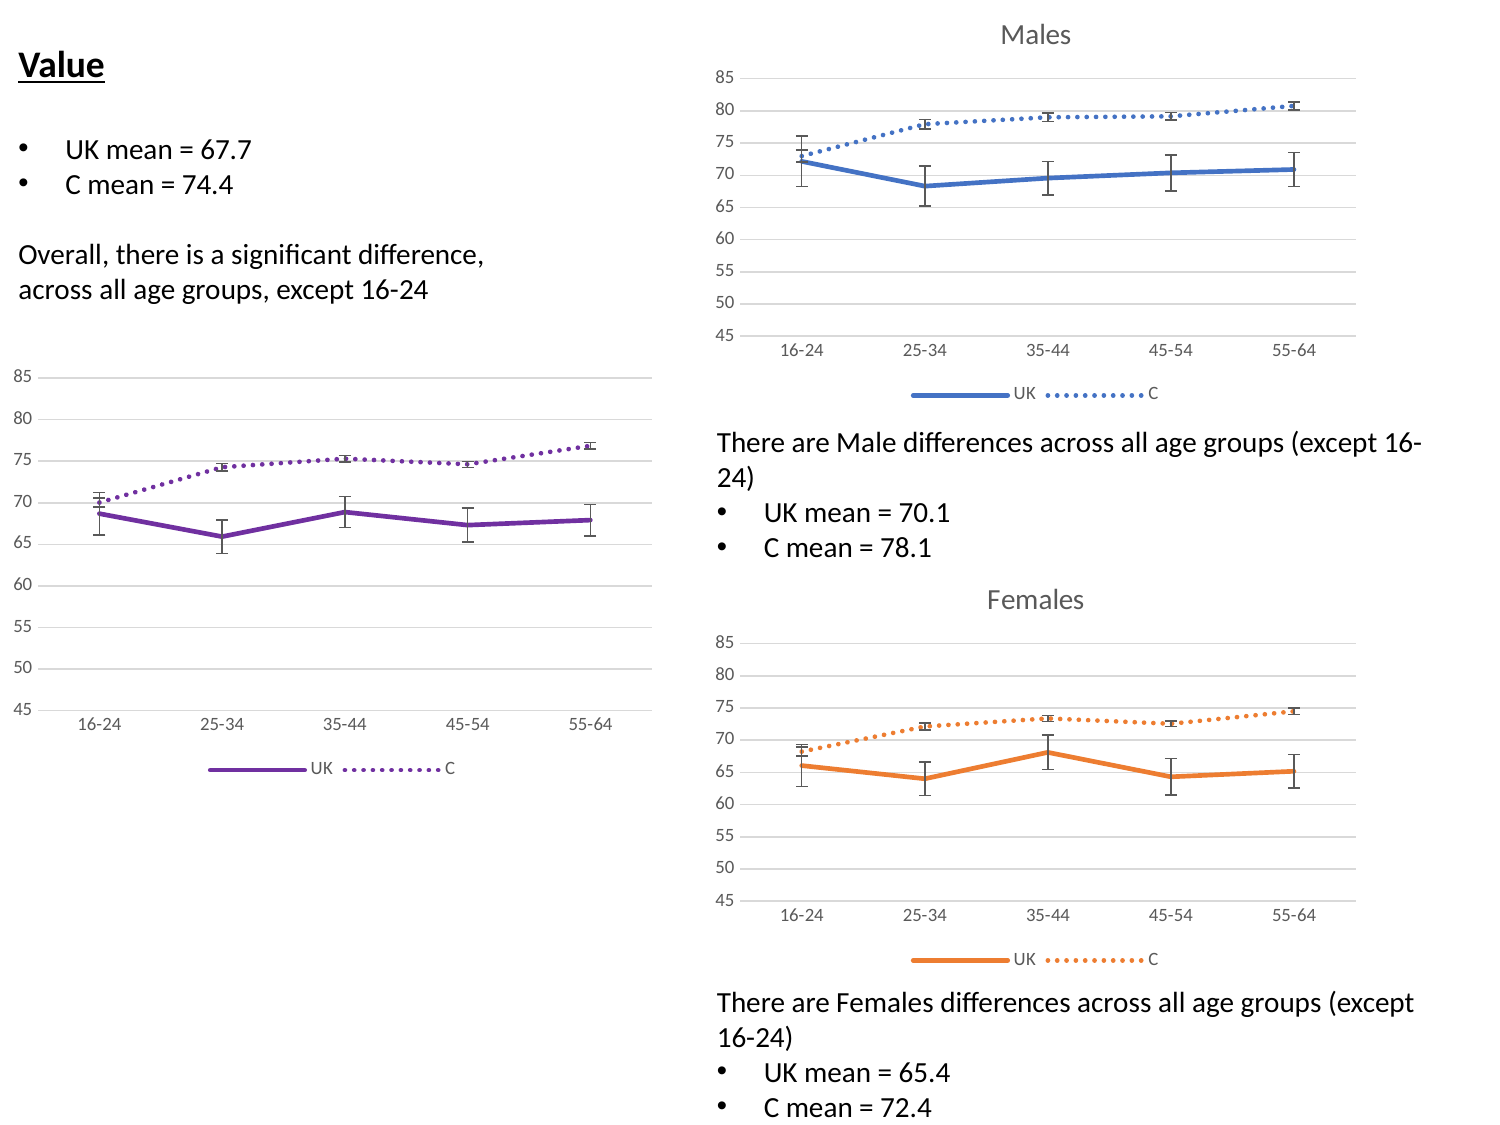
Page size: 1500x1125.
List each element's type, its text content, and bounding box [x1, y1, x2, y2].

chart [702, 0, 1369, 411]
text_box Value UK mean = 67.7 C mean = 74.4 Overall, there is a significant difference, across all age groups, except 16-24 [3, 32, 507, 313]
text_box There are Male differences across all age groups (except 16-24) UK mean = 70.1 C mean = 78.1 [702, 416, 1453, 571]
text_box There are Females differences across all age groups (except 16-24) UK mean = 65.4 C mean = 72.4 [702, 975, 1453, 1125]
chart [702, 562, 1369, 976]
chart [0, 360, 665, 786]
